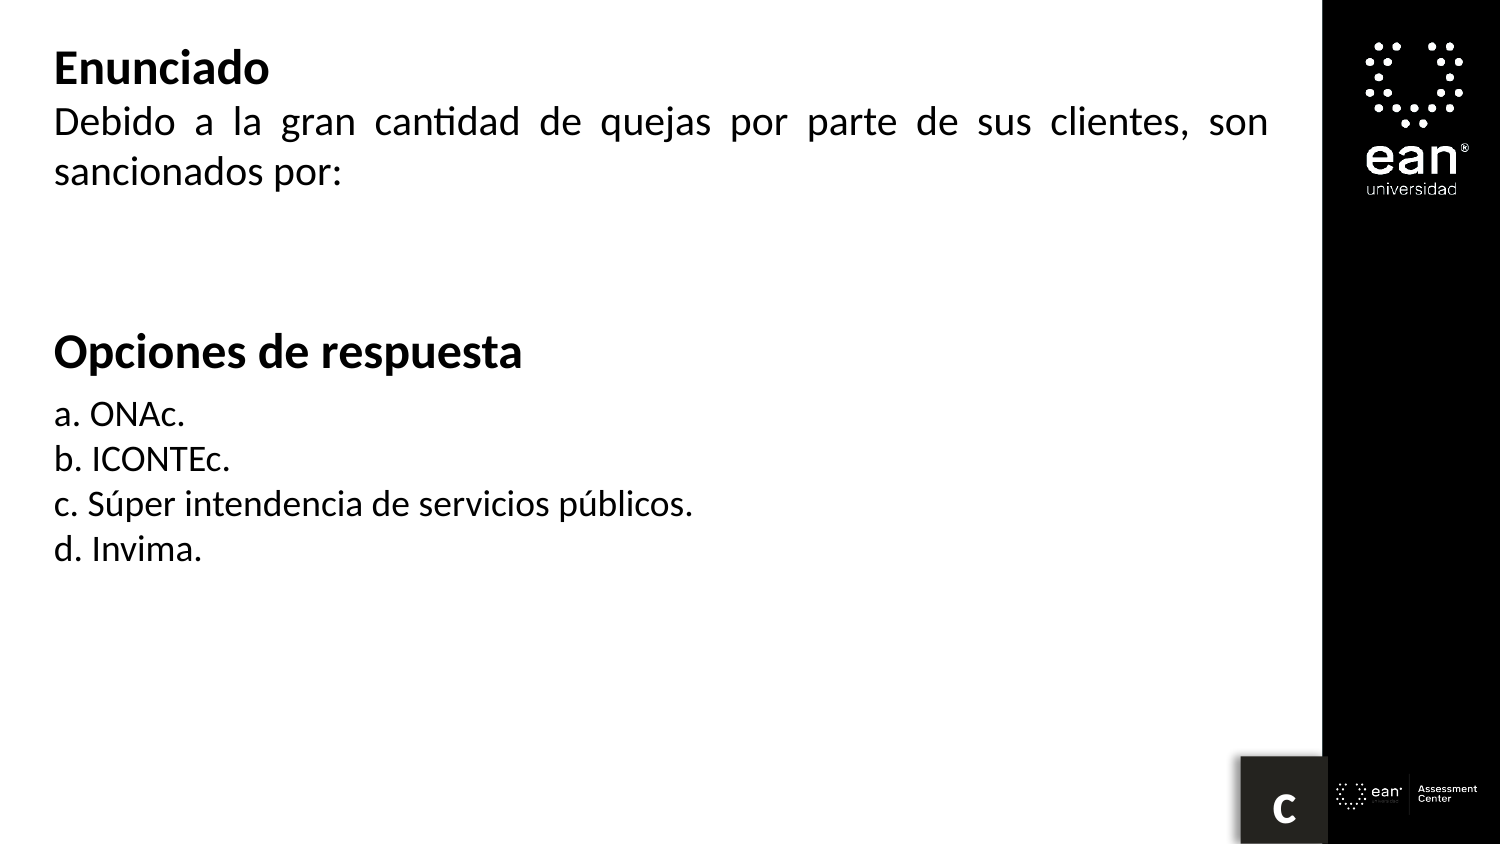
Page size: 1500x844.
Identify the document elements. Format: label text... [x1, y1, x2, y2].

text_box Opciones de respuesta [39, 311, 797, 381]
text_box Debido a la gran cantidad de quejas por parte de sus clientes, son sancionados por: [39, 86, 1285, 202]
picture [0, 0, 1500, 844]
text_box Enunciado [39, 27, 797, 86]
text_box a. ONAc. b. ICONTEc. c. Súper intendencia de servicios públicos. d. Invima. [39, 381, 1285, 576]
text_box c [1239, 754, 1330, 844]
